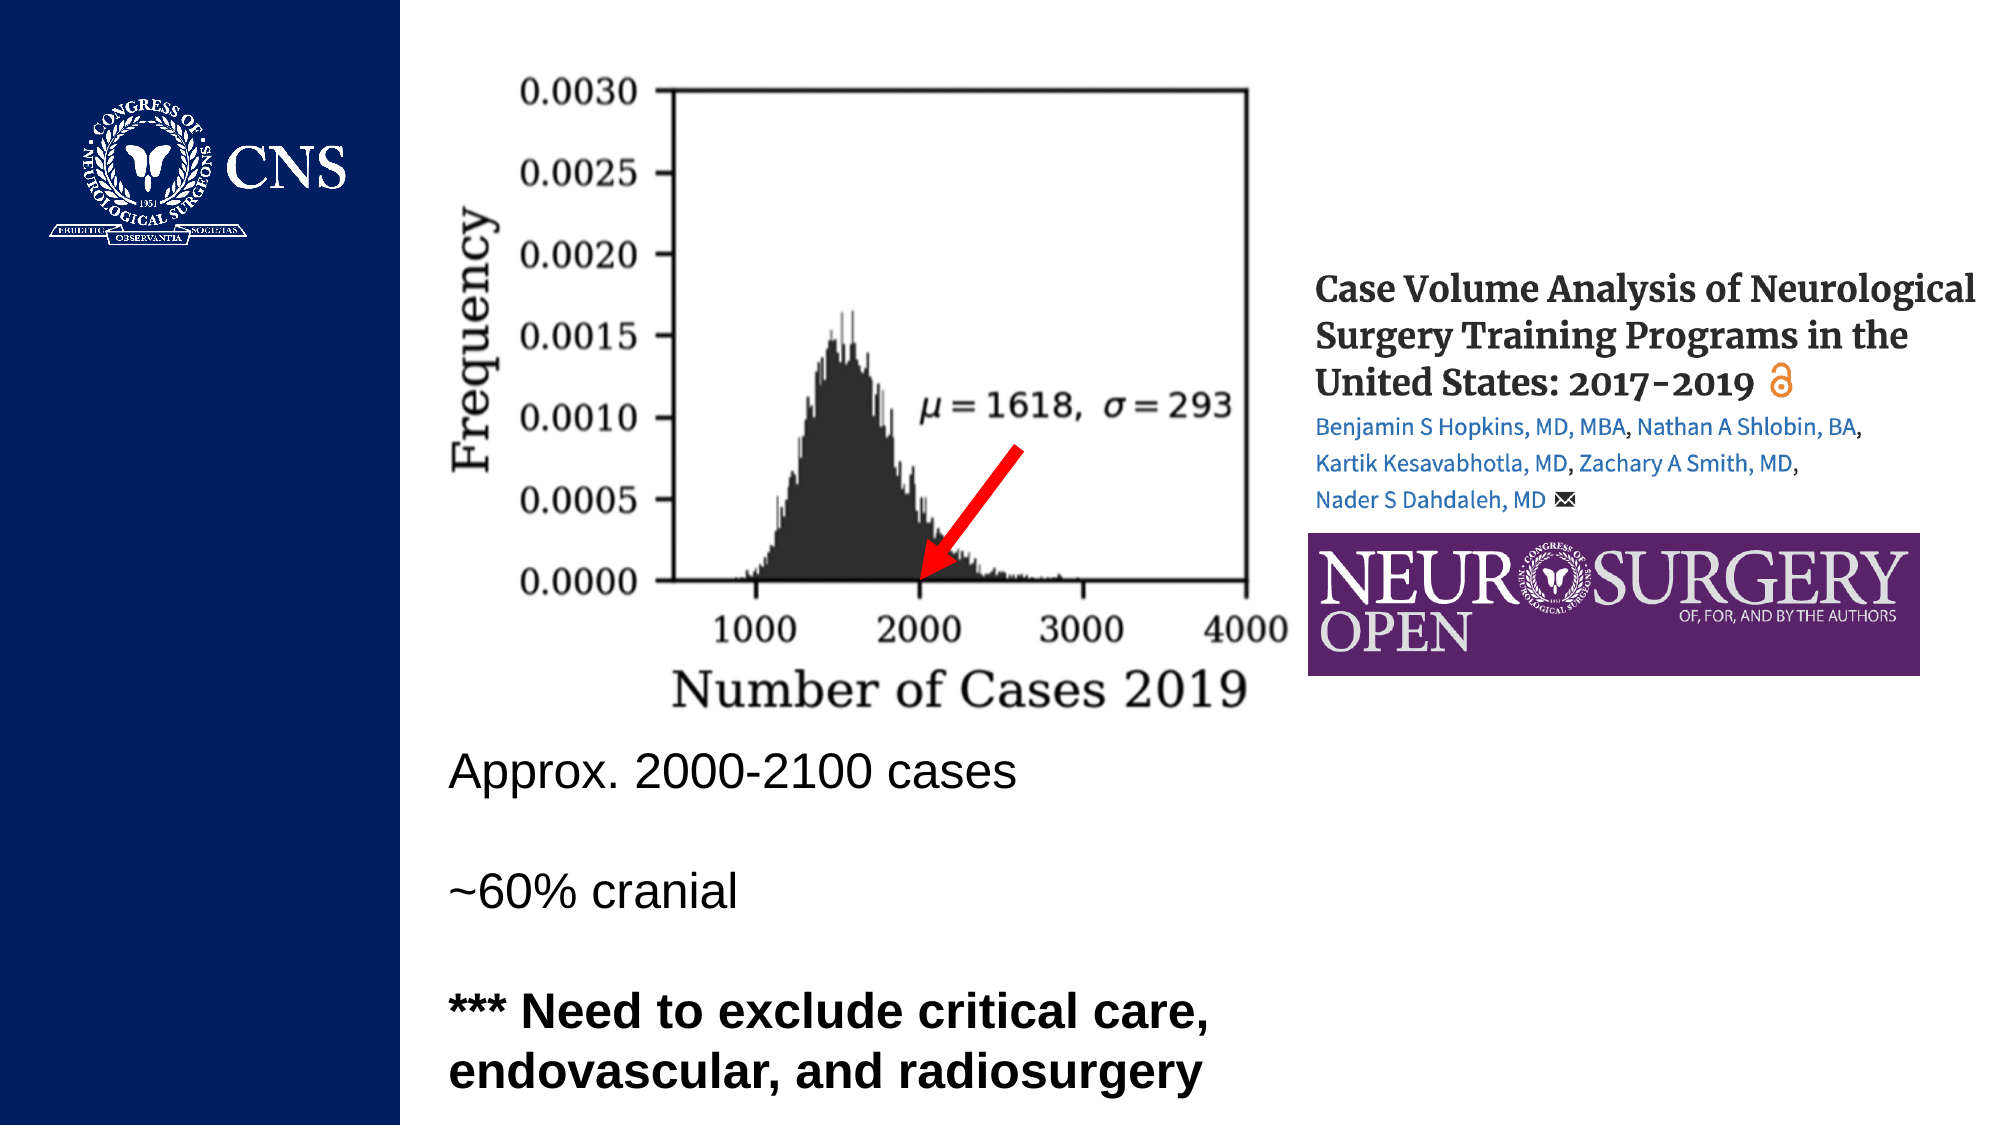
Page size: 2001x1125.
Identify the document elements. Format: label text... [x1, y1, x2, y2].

picture [433, 39, 1999, 732]
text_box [919, 447, 1020, 581]
text_box Approx. 2000-2100 cases ~60% cranial *** Need to exclude critical care, endovascular, and radiosurgery [433, 732, 1253, 1106]
picture [12, 62, 380, 281]
